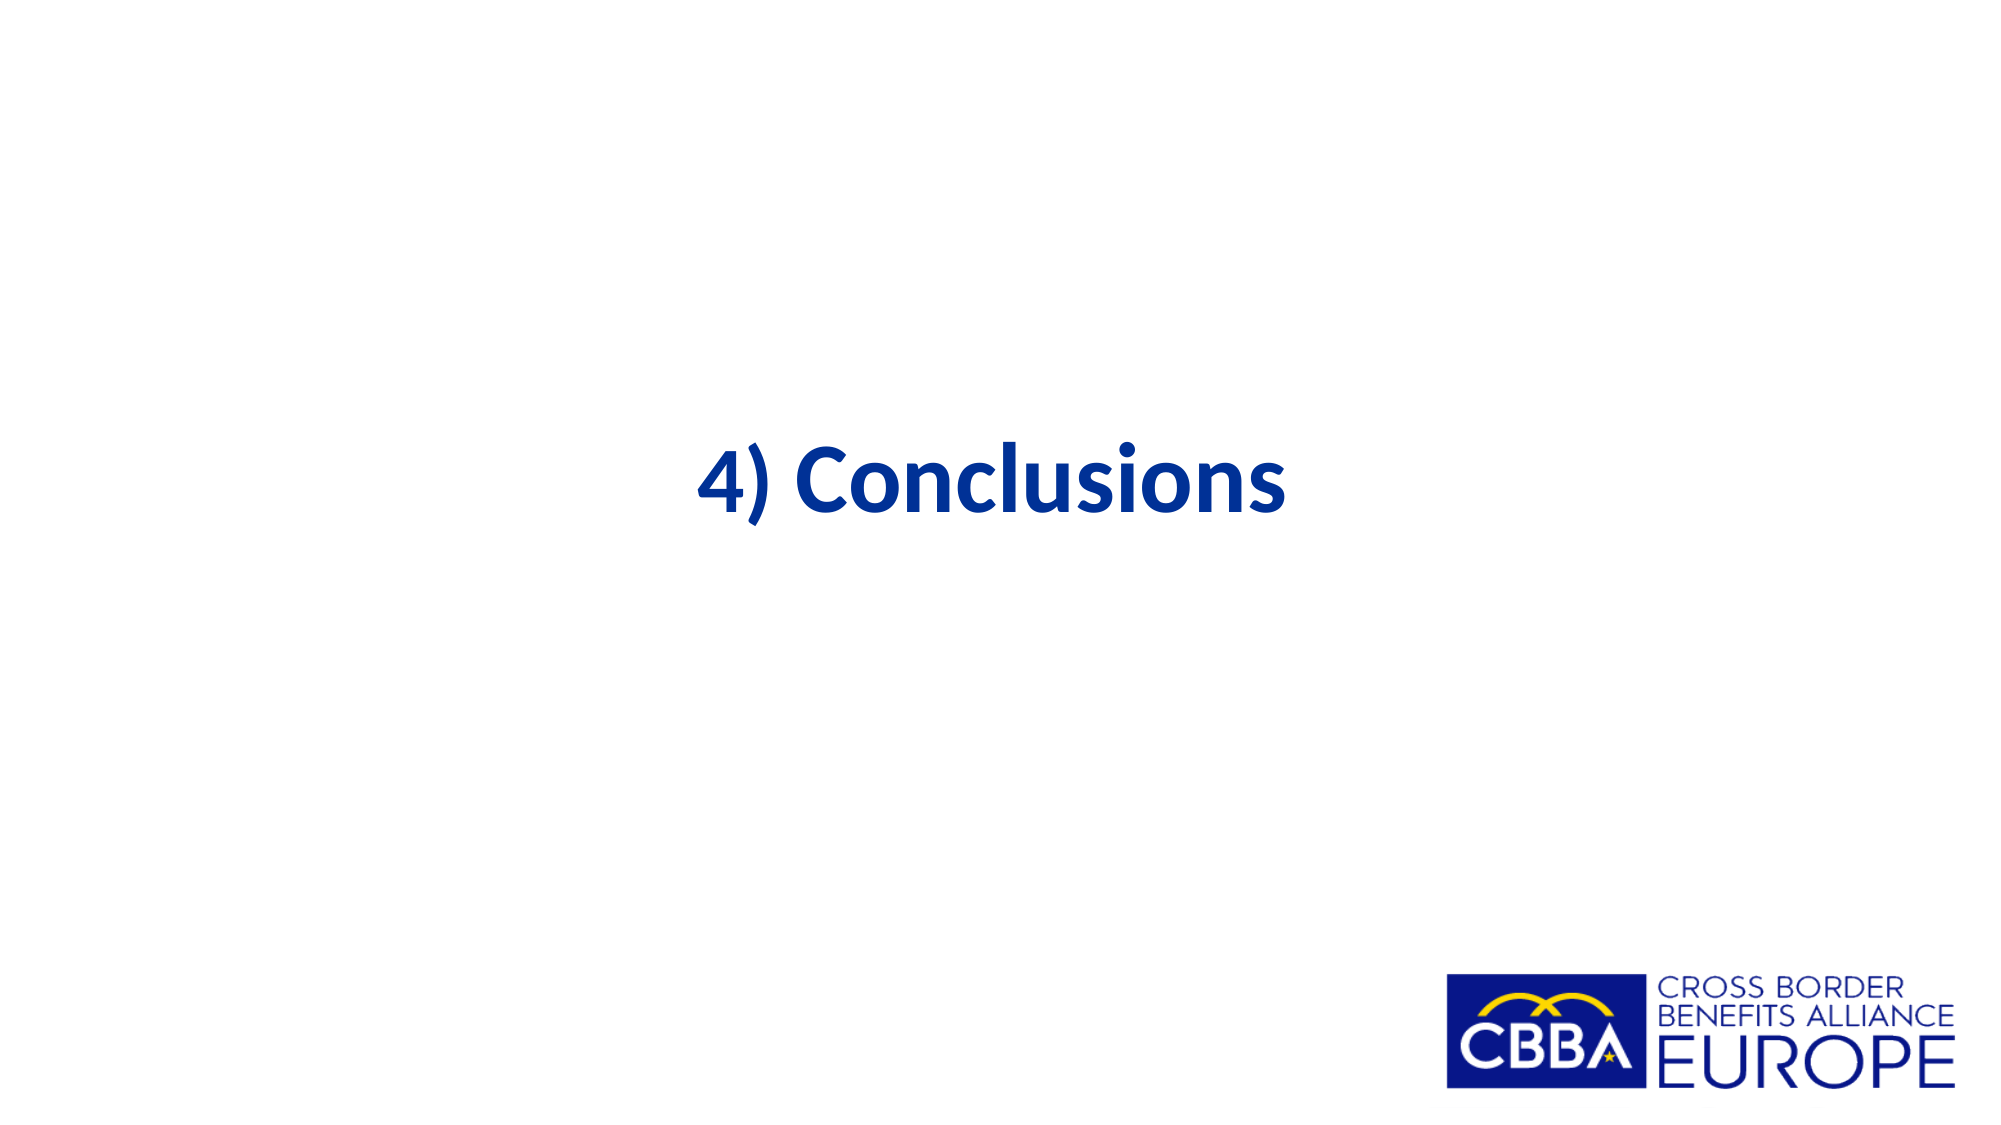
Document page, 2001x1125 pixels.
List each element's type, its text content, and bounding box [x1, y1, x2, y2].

picture [1422, 968, 1963, 1112]
text_box 4) Conclusions [27, 18, 1980, 1108]
